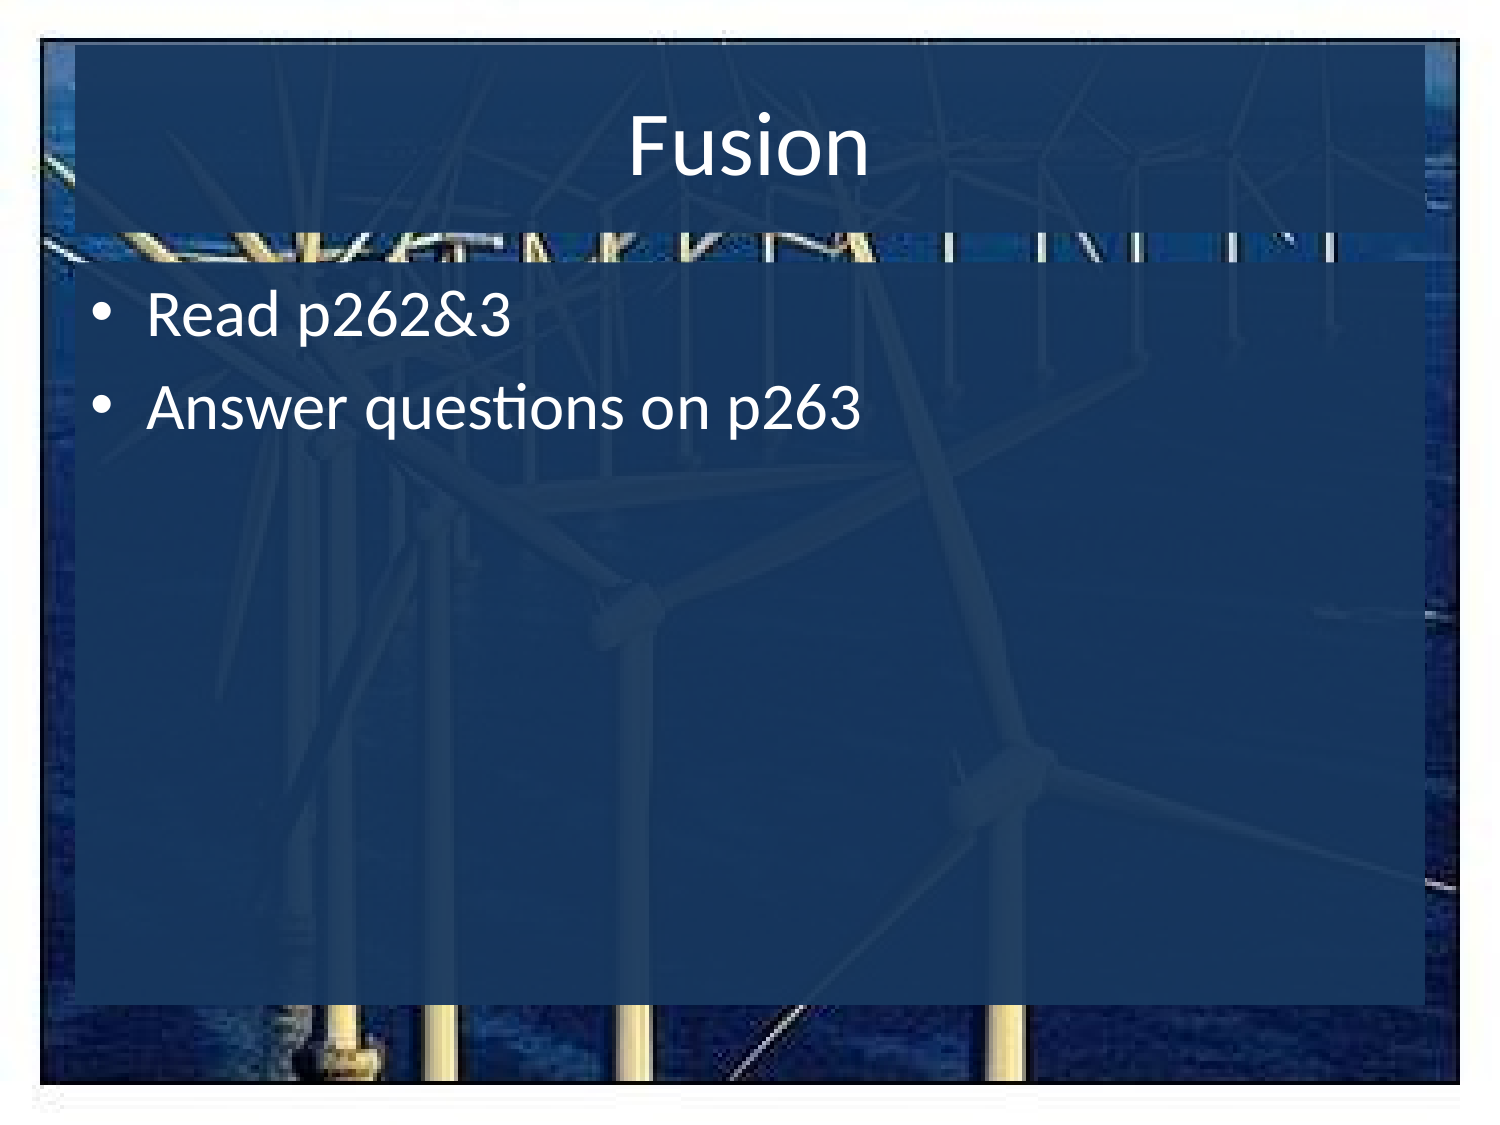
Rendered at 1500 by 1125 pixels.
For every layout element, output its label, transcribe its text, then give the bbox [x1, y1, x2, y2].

list Read p262&3 Answer questions on p263 [75, 262, 1425, 1005]
picture [0, 0, 1500, 1125]
title Fusion [75, 45, 1425, 233]
